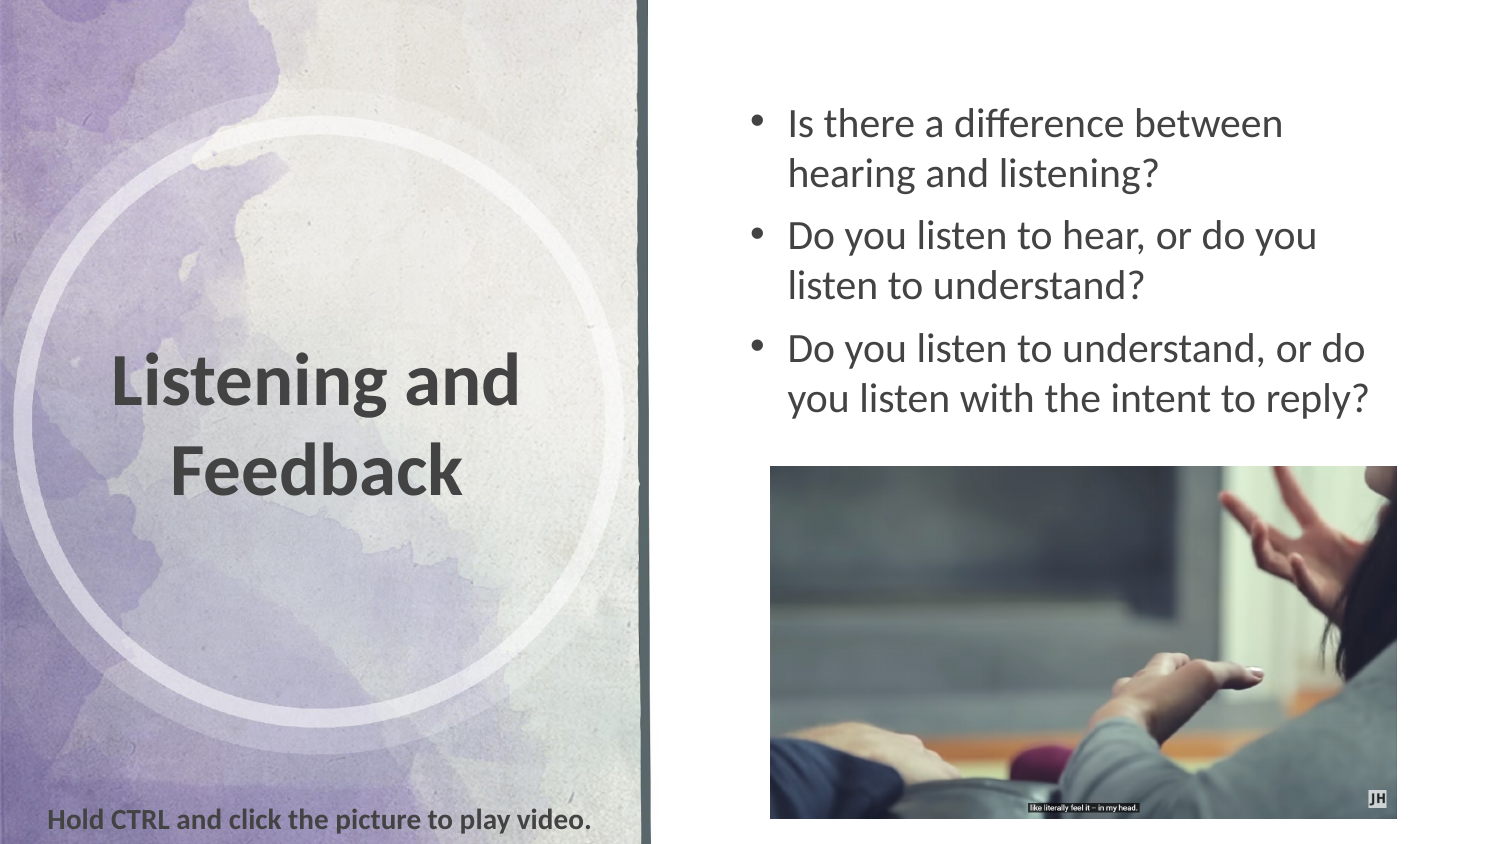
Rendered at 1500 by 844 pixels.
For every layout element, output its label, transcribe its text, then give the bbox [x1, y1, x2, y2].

text_box Hold CTRL and click the picture to play video. [0, 793, 641, 843]
title Listening and Feedback [32, 135, 602, 706]
list Is there a difference between hearing and listening? Do you listen to hear, or do you listen to understand? Do you listen to understand, or do you listen with the intent to reply? [735, 80, 1432, 313]
picture [0, 0, 1500, 844]
